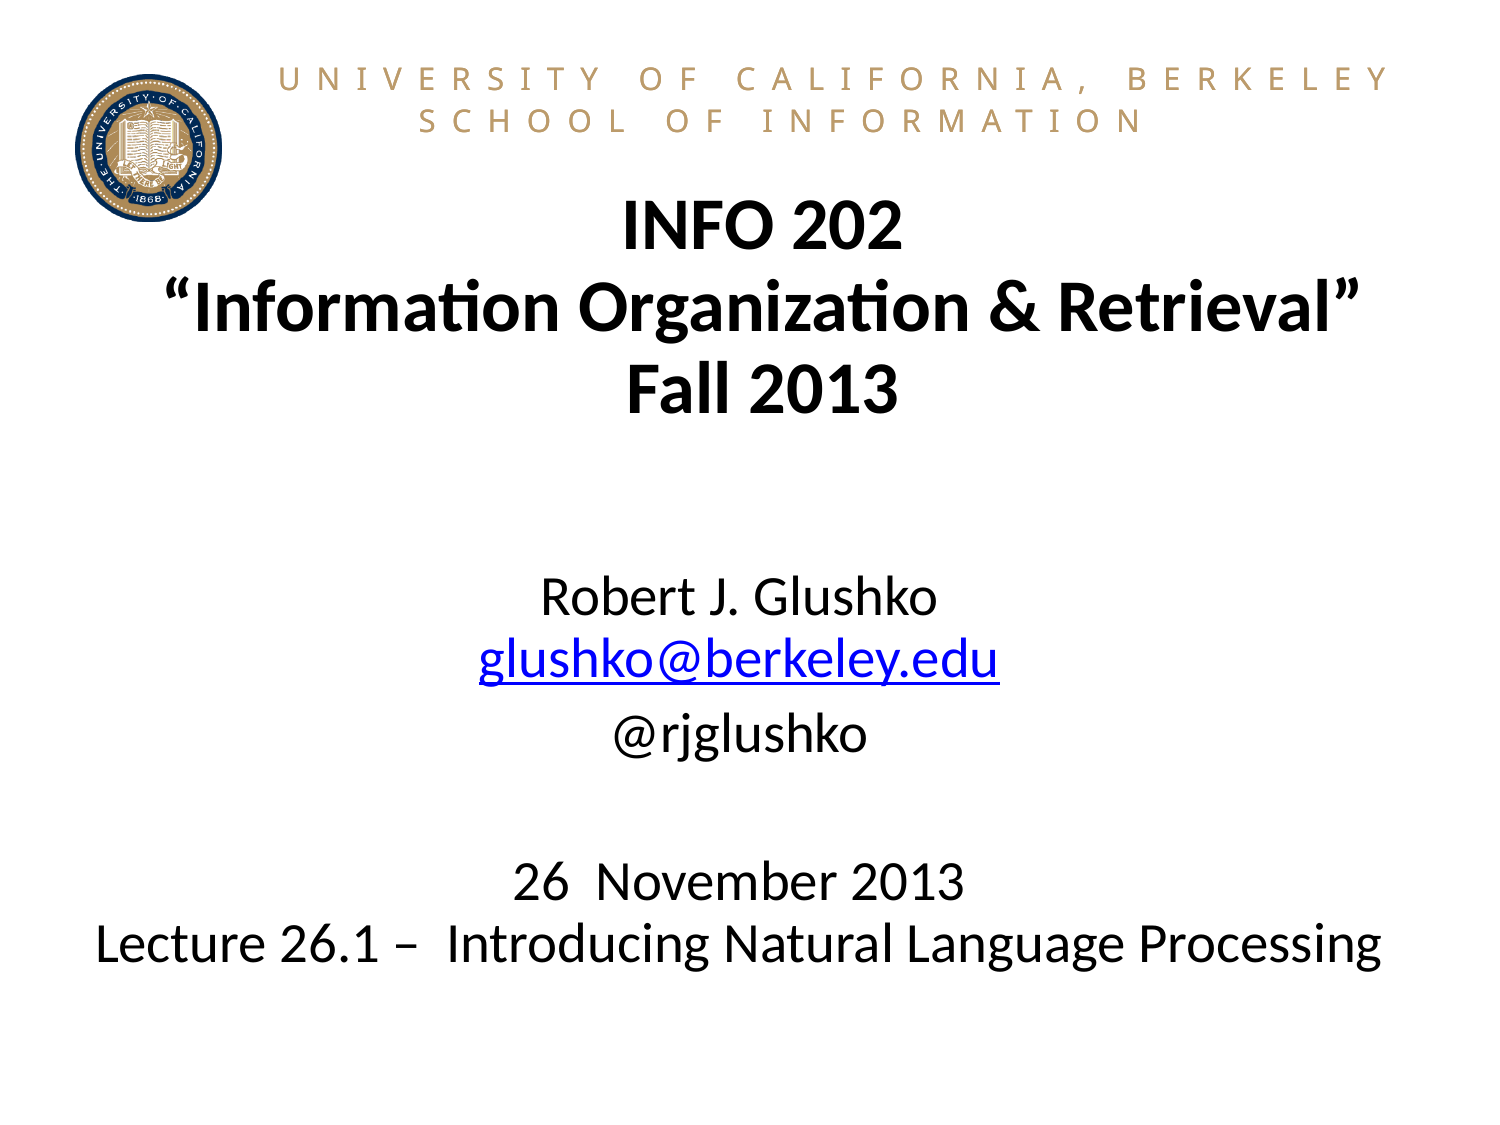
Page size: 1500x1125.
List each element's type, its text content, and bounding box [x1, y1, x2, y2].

picture [75, 74, 222, 222]
list Robert J. Glushko glushko@berkeley.edu @rjglushko 26 November 2013 Lecture 26.1 – Introducing Natural Language Processing [64, 404, 1415, 994]
title INFO 202 “Information Organization & Retrieval” Fall 2013 [90, 175, 1436, 519]
